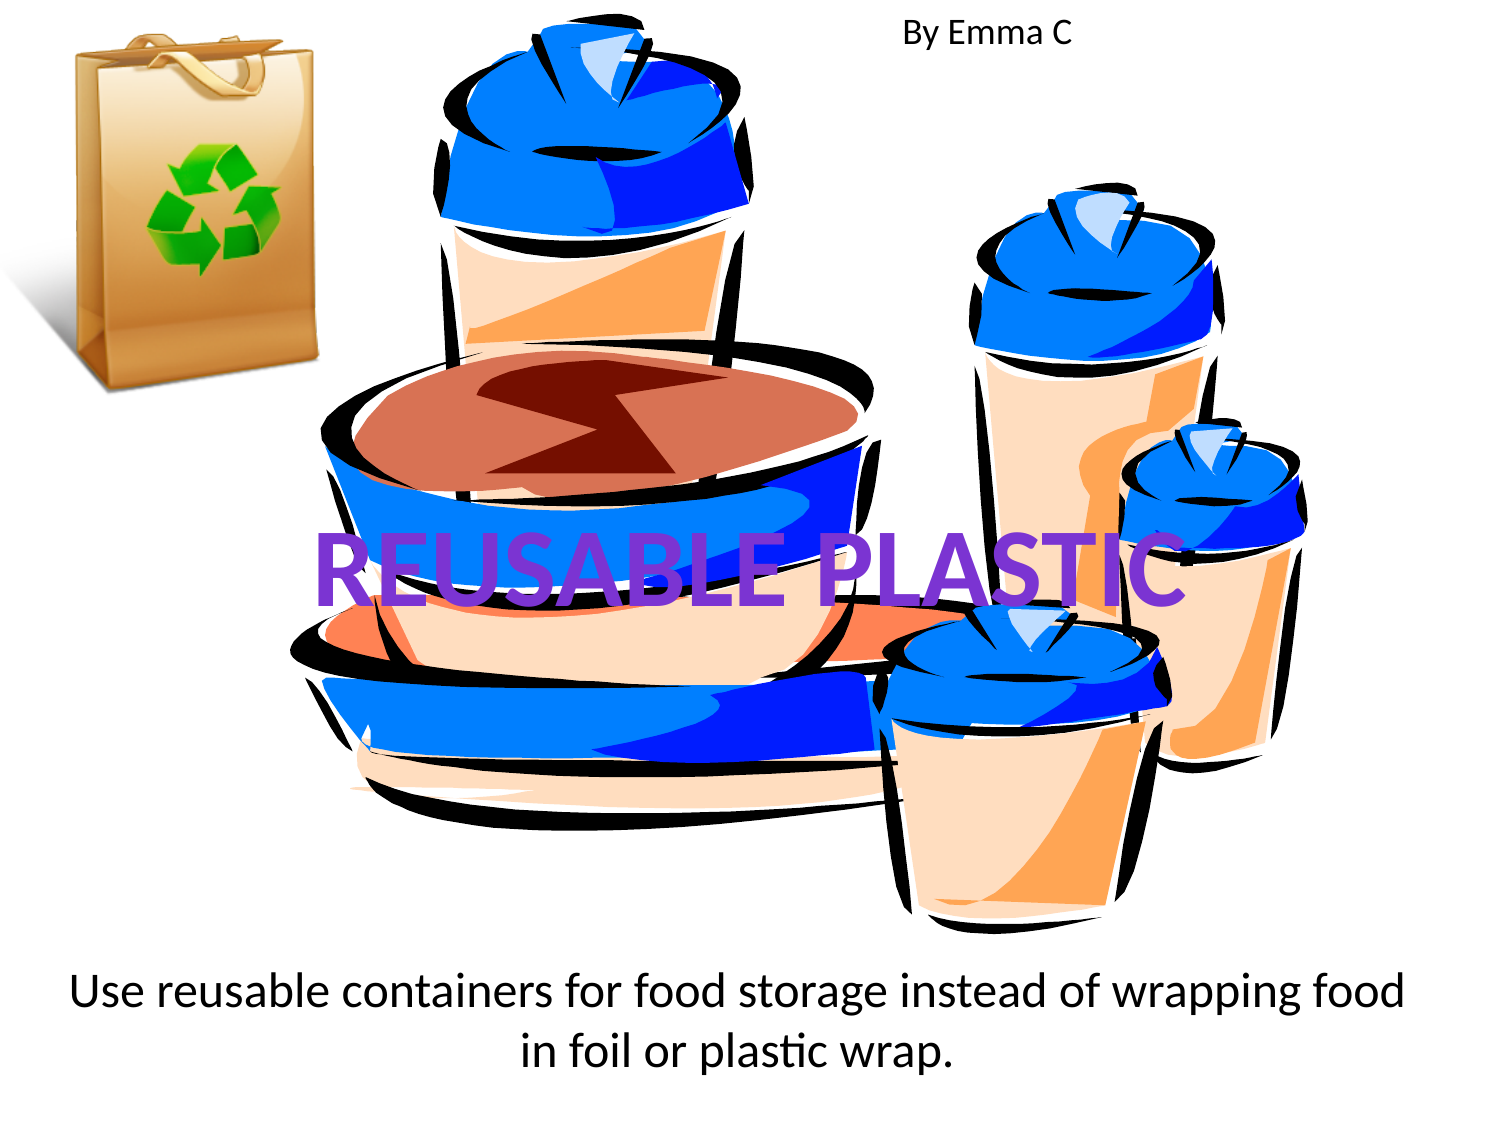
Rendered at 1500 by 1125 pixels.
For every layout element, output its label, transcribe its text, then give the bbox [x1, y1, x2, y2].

subtitle Use reusable containers for food storage instead of wrapping food in foil or plastic wrap. [37, 950, 1438, 1088]
picture [0, 0, 1376, 957]
